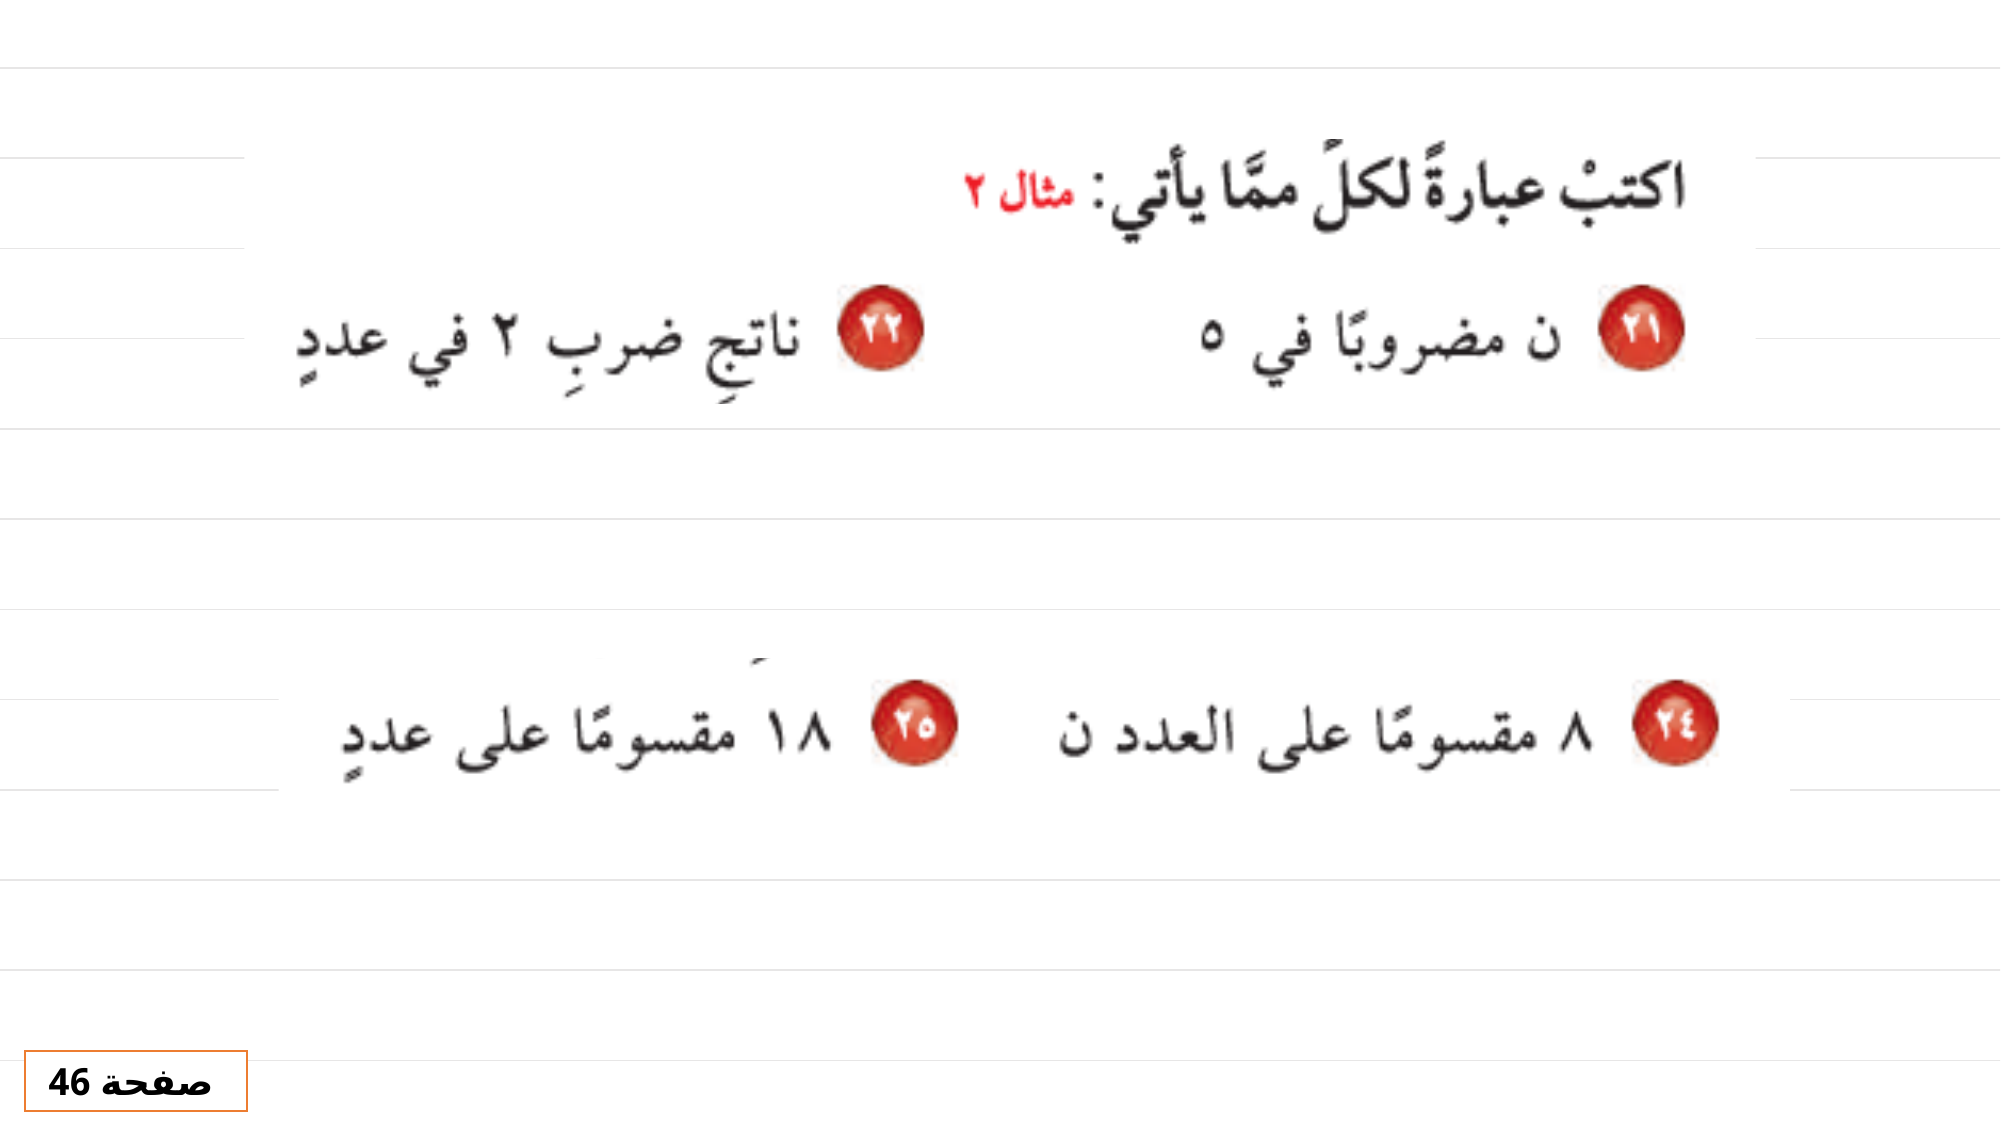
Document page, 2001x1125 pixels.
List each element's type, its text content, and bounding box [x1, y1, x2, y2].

picture [244, 139, 1756, 404]
text_box صفحة 46 [24, 1050, 248, 1112]
picture [278, 658, 1790, 854]
